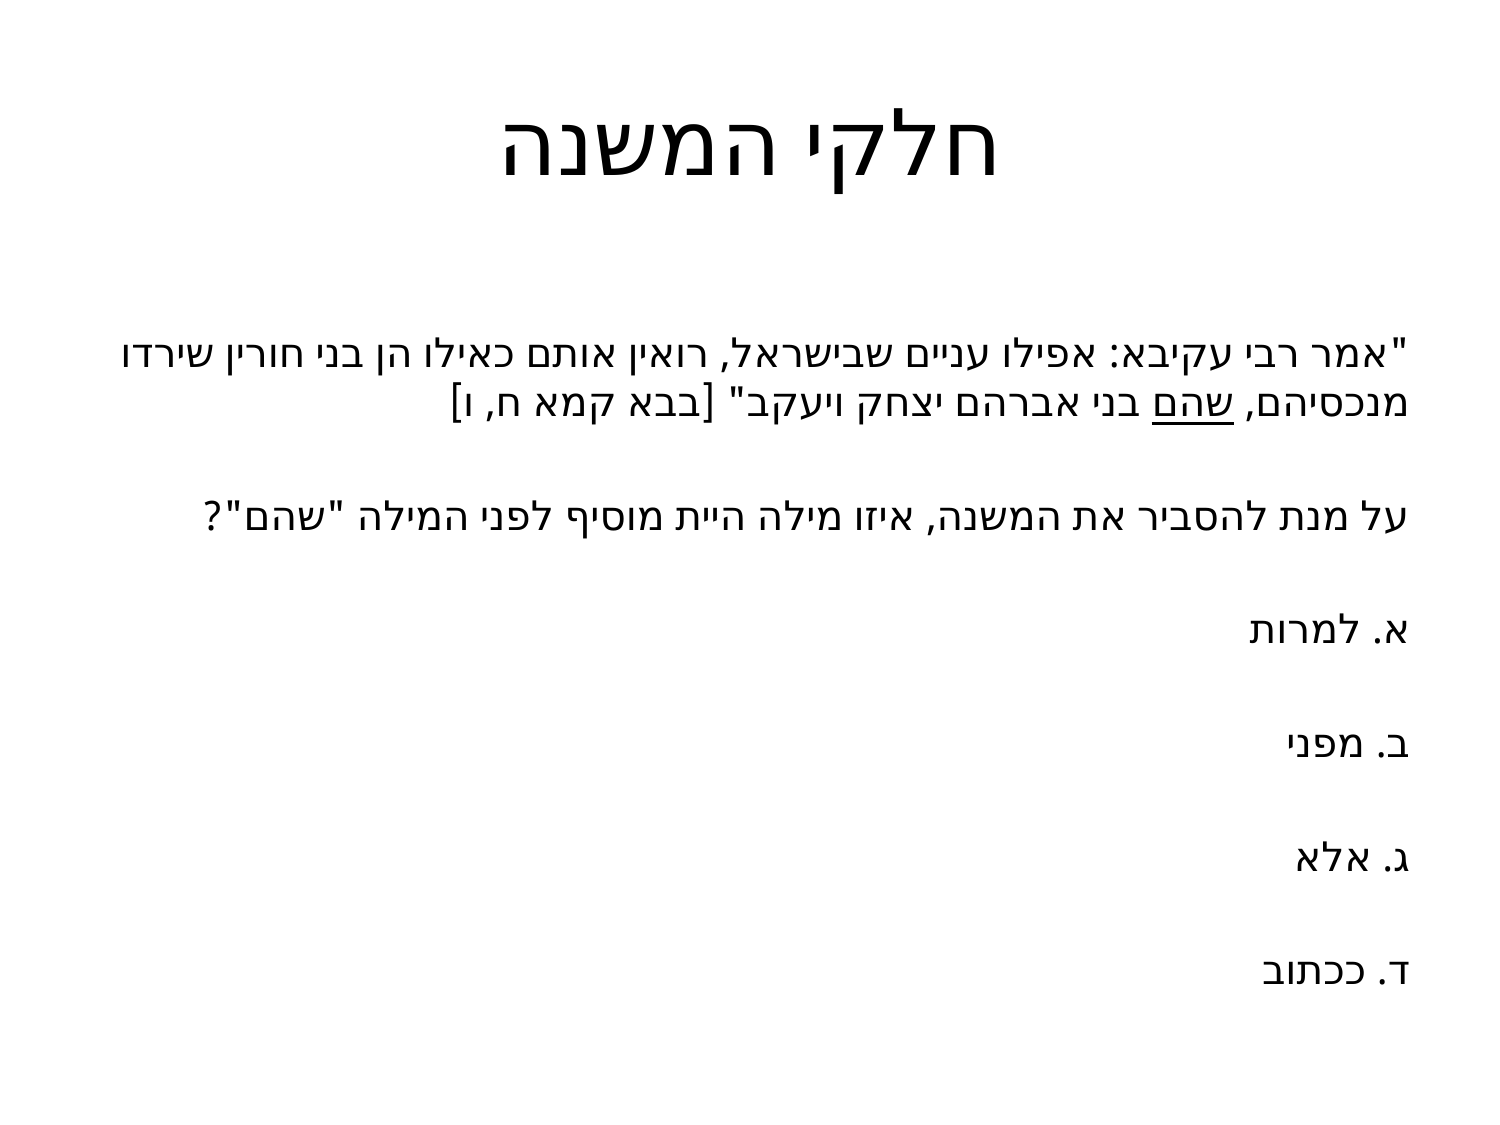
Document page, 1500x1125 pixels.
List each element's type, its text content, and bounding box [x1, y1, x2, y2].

list "אמר רבי עקיבא: אפילו עניים שבישראל, רואין אותם כאילו הן בני חורין שירדו מנכסיהם, שהם בני אברהם יצחק ויעקב" [בבא קמא ח, ו] על מנת להסביר את המשנה, איזו מילה היית מוסיף לפני המילה "שהם"? א. למרות ב. מפני ג. אלא ד. ככתוב [75, 262, 1425, 1005]
title חלקי המשנה [75, 45, 1425, 233]
